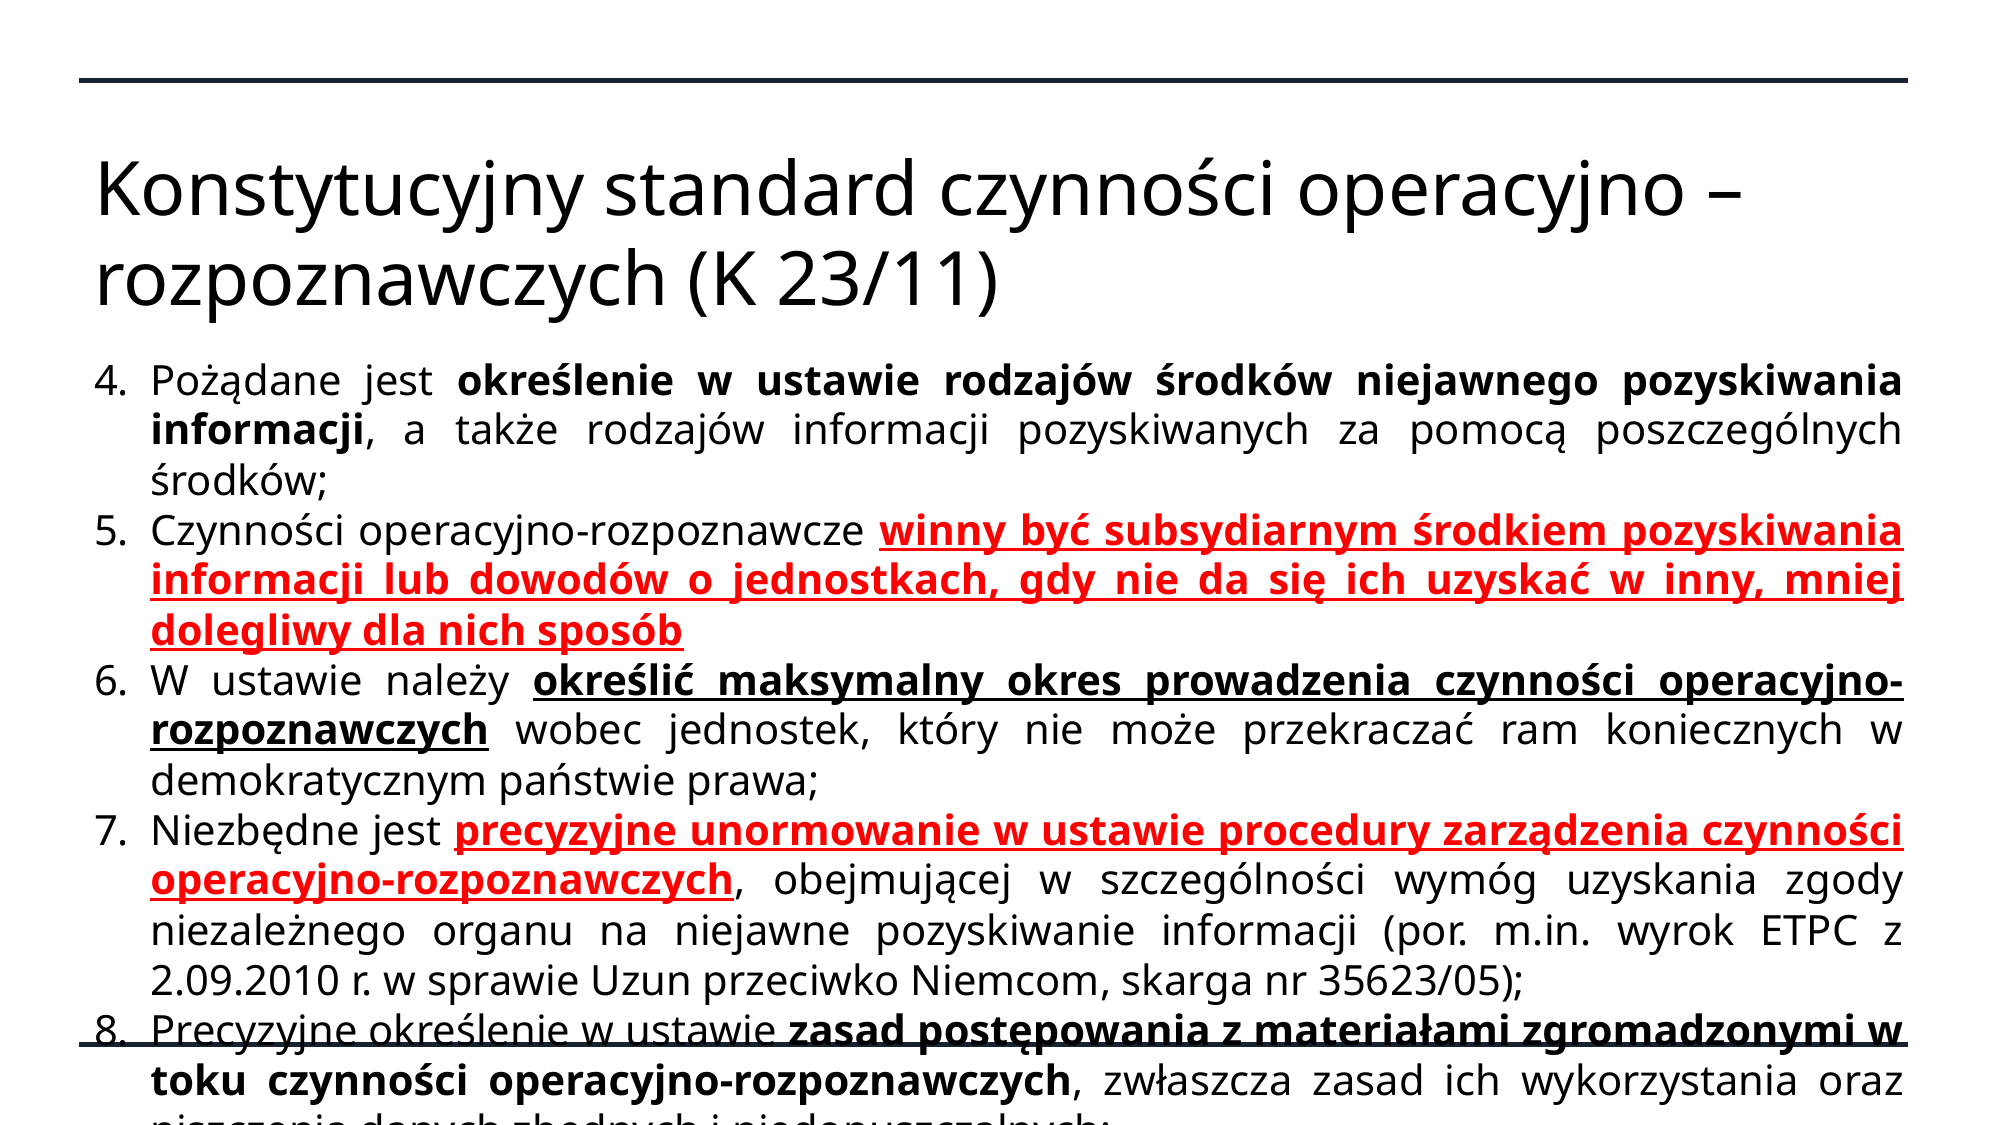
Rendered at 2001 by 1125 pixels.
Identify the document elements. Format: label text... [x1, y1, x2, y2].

list Pożądane jest określenie w ustawie rodzajów środków niejawnego pozyskiwania informacji, a także rodzajów informacji pozyskiwanych za pomocą poszczególnych środków; Czynności operacyjno-rozpoznawcze winny być subsydiarnym środkiem pozyskiwania informacji lub dowodów o jednostkach, gdy nie da się ich uzyskać w inny, mniej dolegliwy dla nich sposób W ustawie należy określić maksymalny okres prowadzenia czynności operacyjno-rozpoznawczych wobec jednostek, który nie może przekraczać ram koniecznych w demokratycznym państwie prawa; Niezbędne jest precyzyjne unormowanie w ustawie procedury zarządzenia czynności operacyjno-rozpoznawczych, obejmującej w szczególności wymóg uzyskania zgody niezależnego organu na niejawne pozyskiwanie informacji (por. m.in. wyrok ETPC z 2.09.2010 r. w sprawie Uzun przeciwko Niemcom, skarga nr 35623/05); Precyzyjne określenie w ustawie zasad postępowania z materiałami zgromadzonymi w toku czynności operacyjno-rozpoznawczych, zwłaszcza zasad ich wykorzystania oraz niszczenia danych zbędnych i niedopuszczalnych; [79, 345, 1919, 965]
title Konstytucyjny standard czynności operacyjno – rozpoznawczych (K 23/11) [79, 160, 1824, 300]
